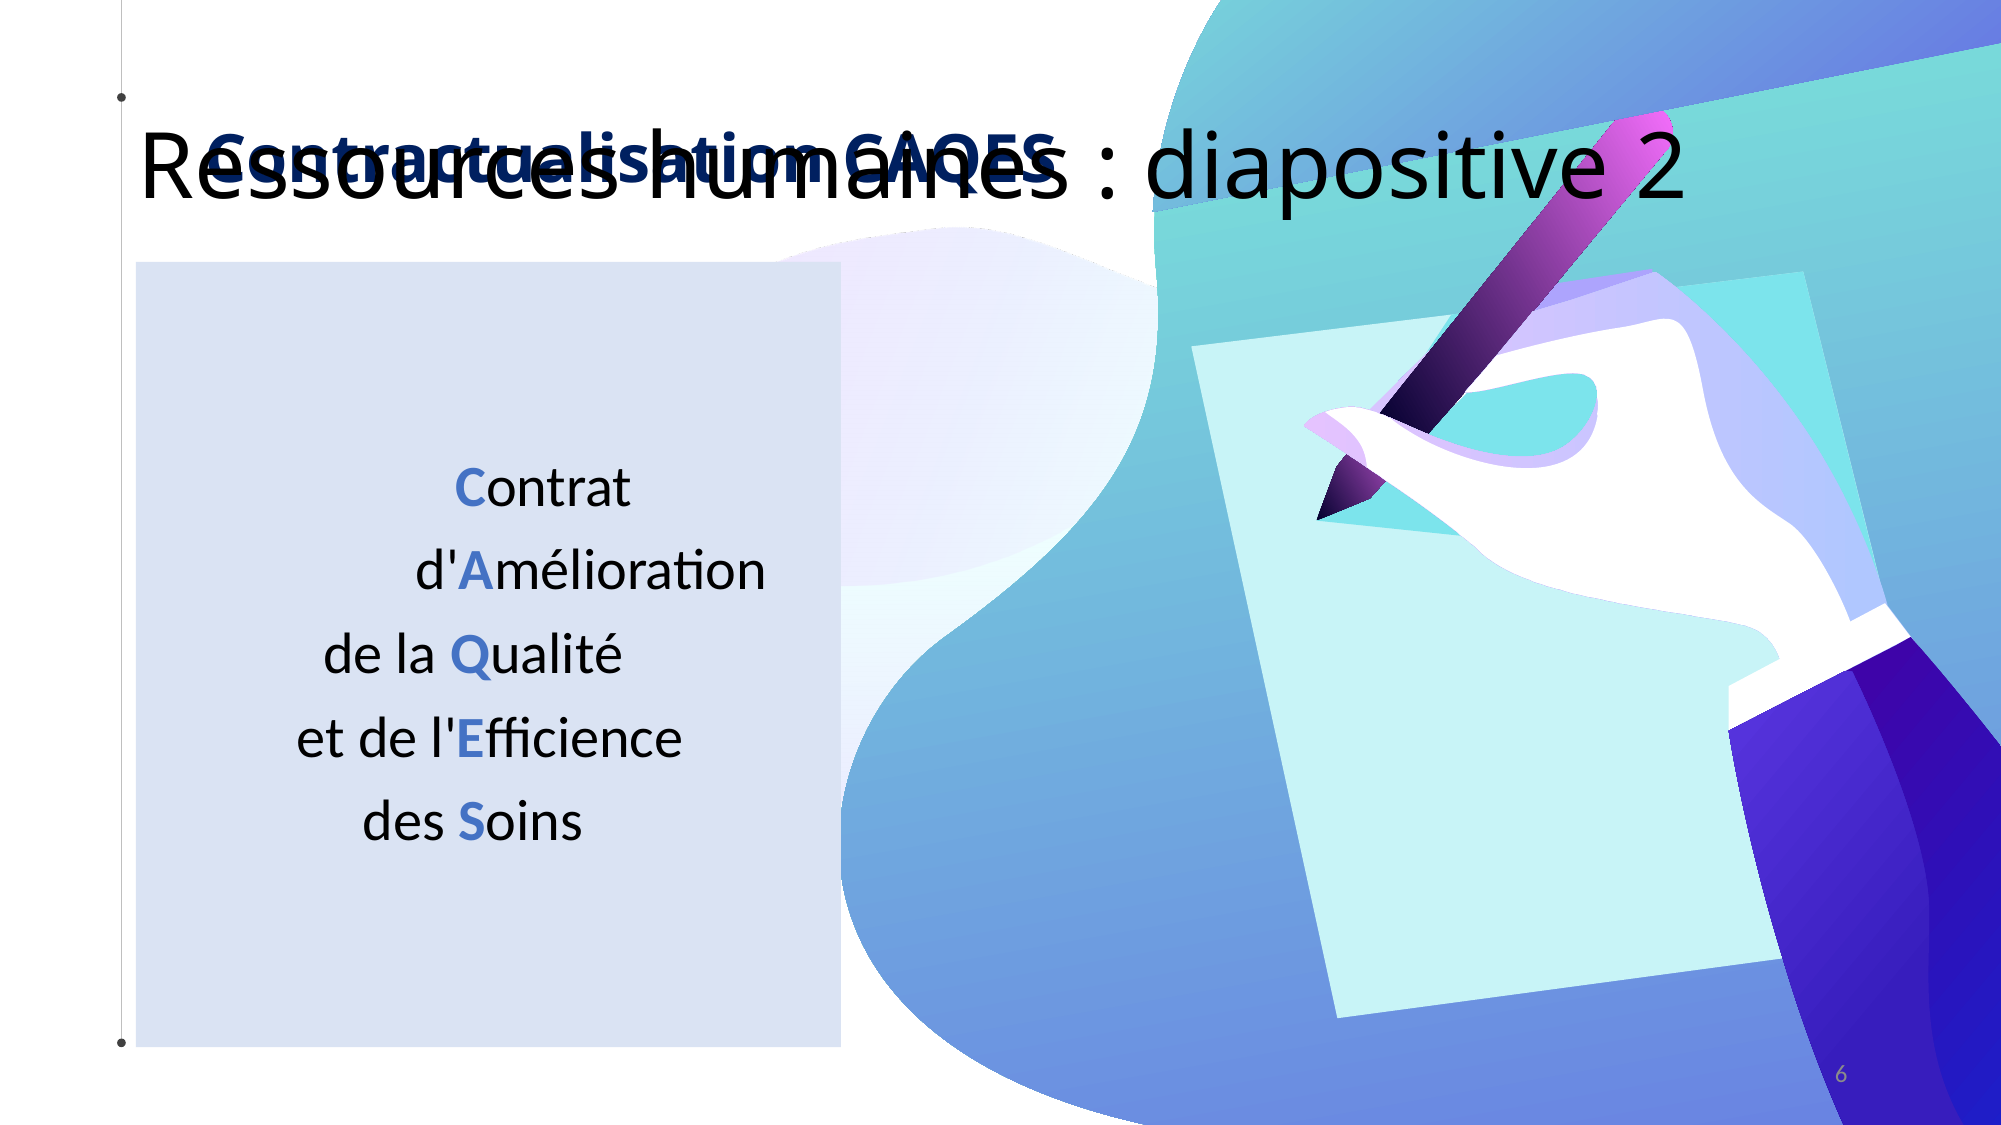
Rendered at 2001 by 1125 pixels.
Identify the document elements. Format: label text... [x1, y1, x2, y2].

text_box Contrat d'Amélioration de la Qualité et de l'Efficience des Soins [135, 261, 735, 1048]
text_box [735, 0, 2000, 1125]
title Ressources humaines : diapositive 2 [137, 59, 735, 261]
text_box [116, 1037, 127, 1049]
picture [0, 0, 735, 1125]
text_box [116, 92, 121, 103]
text_box [122, 92, 127, 103]
